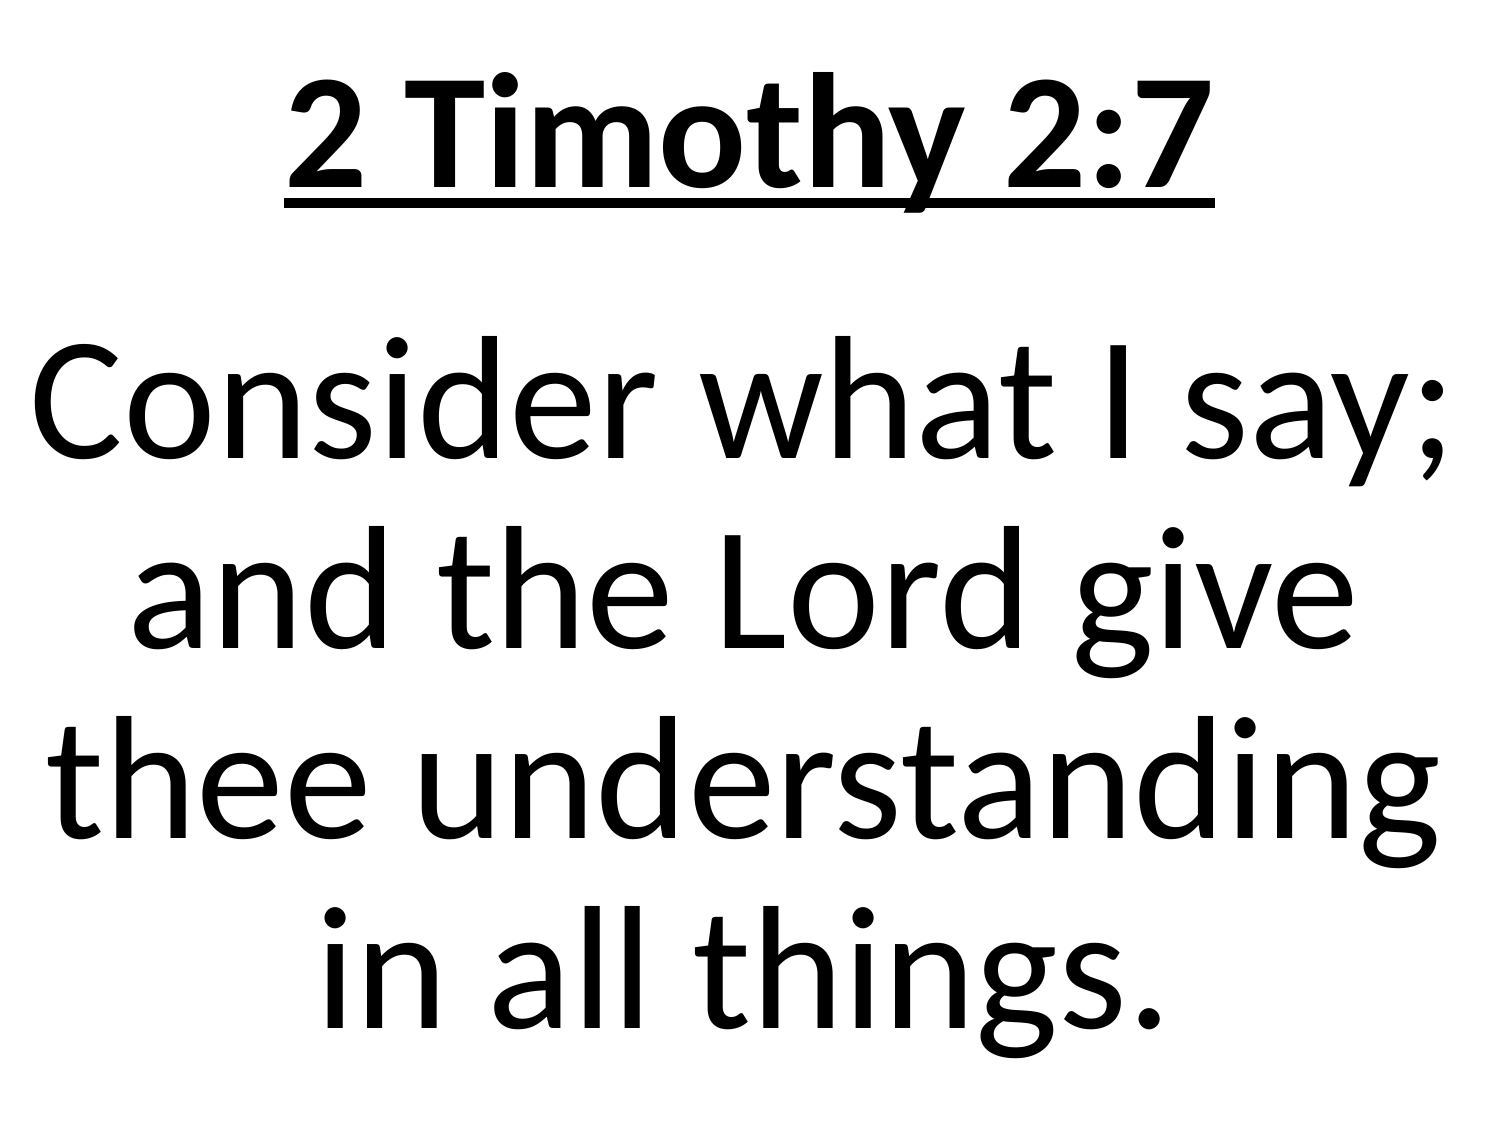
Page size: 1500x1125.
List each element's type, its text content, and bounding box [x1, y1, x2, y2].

title 2 Timothy 2:7 [103, 37, 1397, 299]
list Consider what I say; and the Lord give thee understanding in all things. [0, 299, 1488, 1125]
